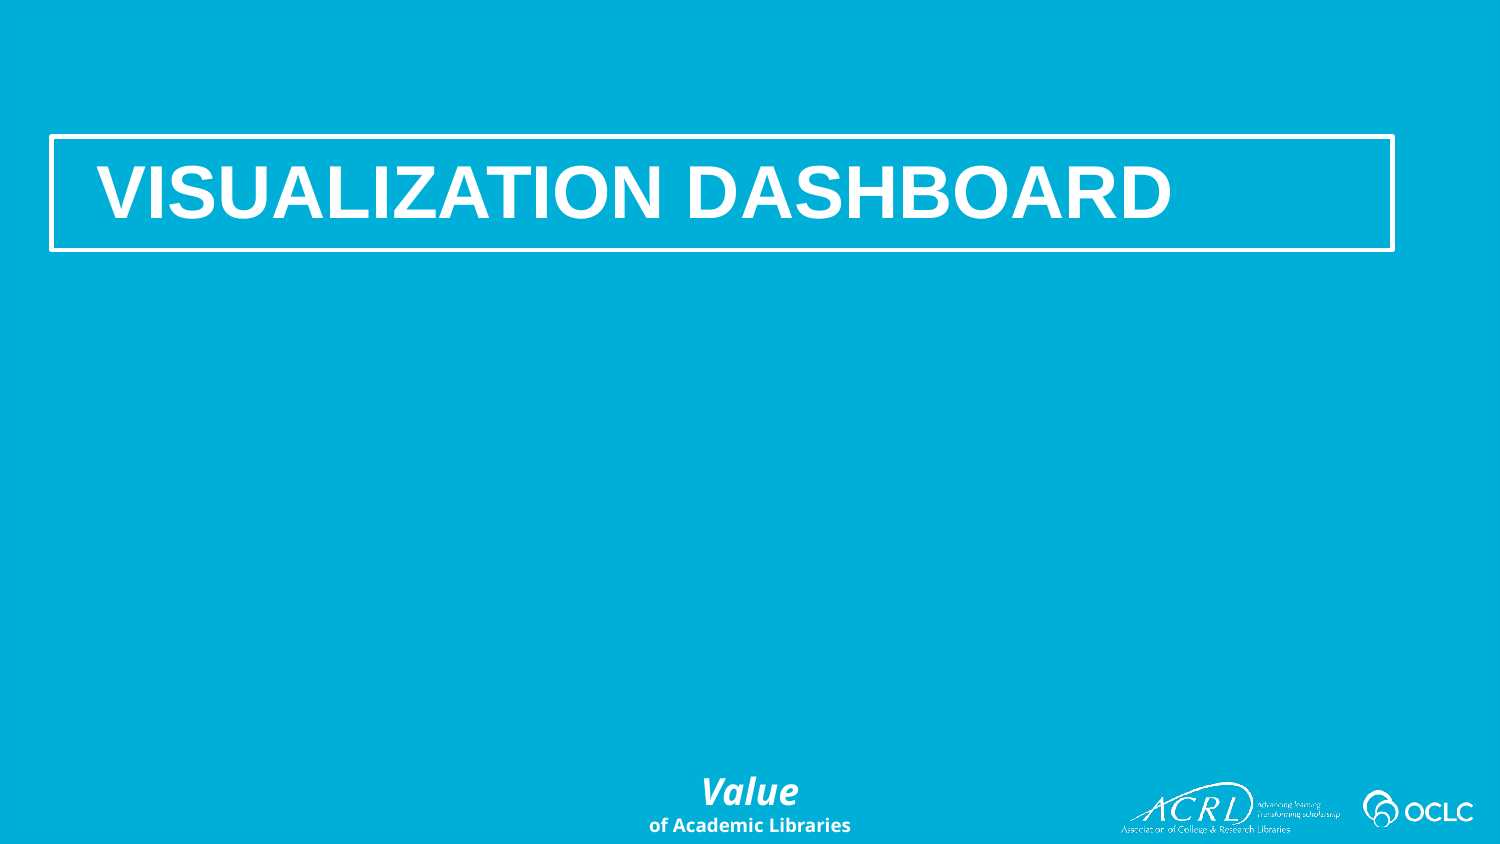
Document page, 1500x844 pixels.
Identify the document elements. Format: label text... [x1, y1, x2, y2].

list VISUALIZATION DASHBOARD [49, 134, 1395, 252]
